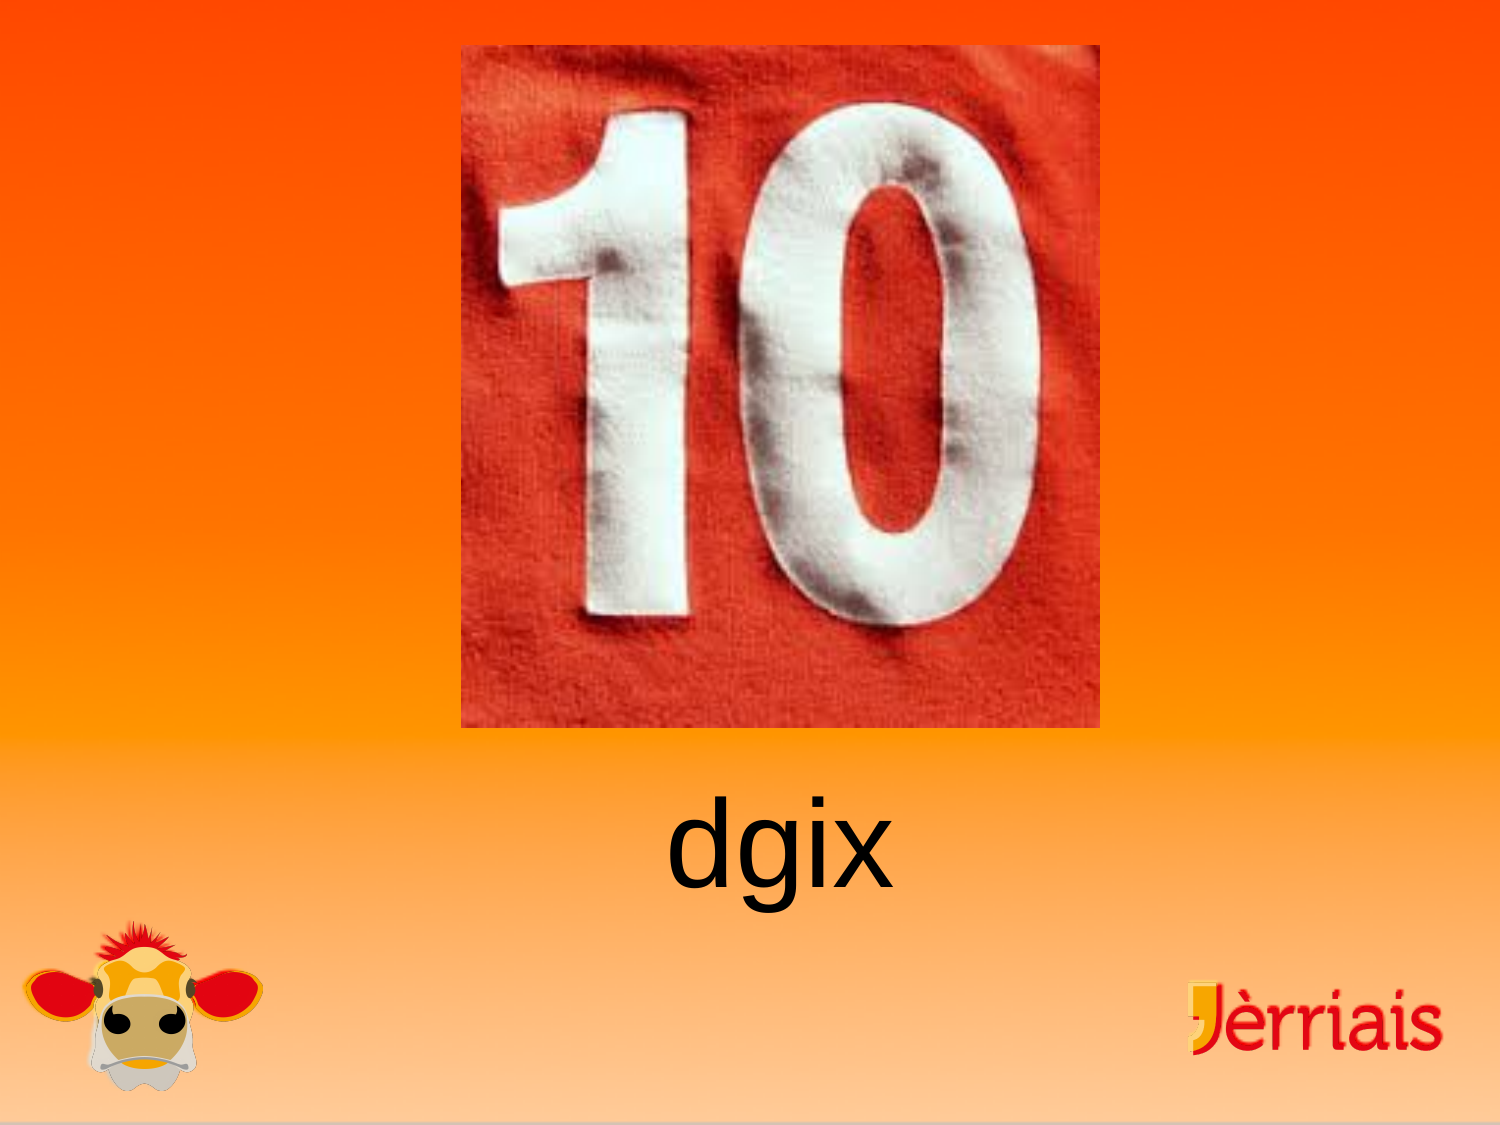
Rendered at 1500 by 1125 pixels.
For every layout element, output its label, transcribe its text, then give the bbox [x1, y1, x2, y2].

picture [0, 0, 1500, 1125]
text_box dgix [630, 737, 931, 841]
